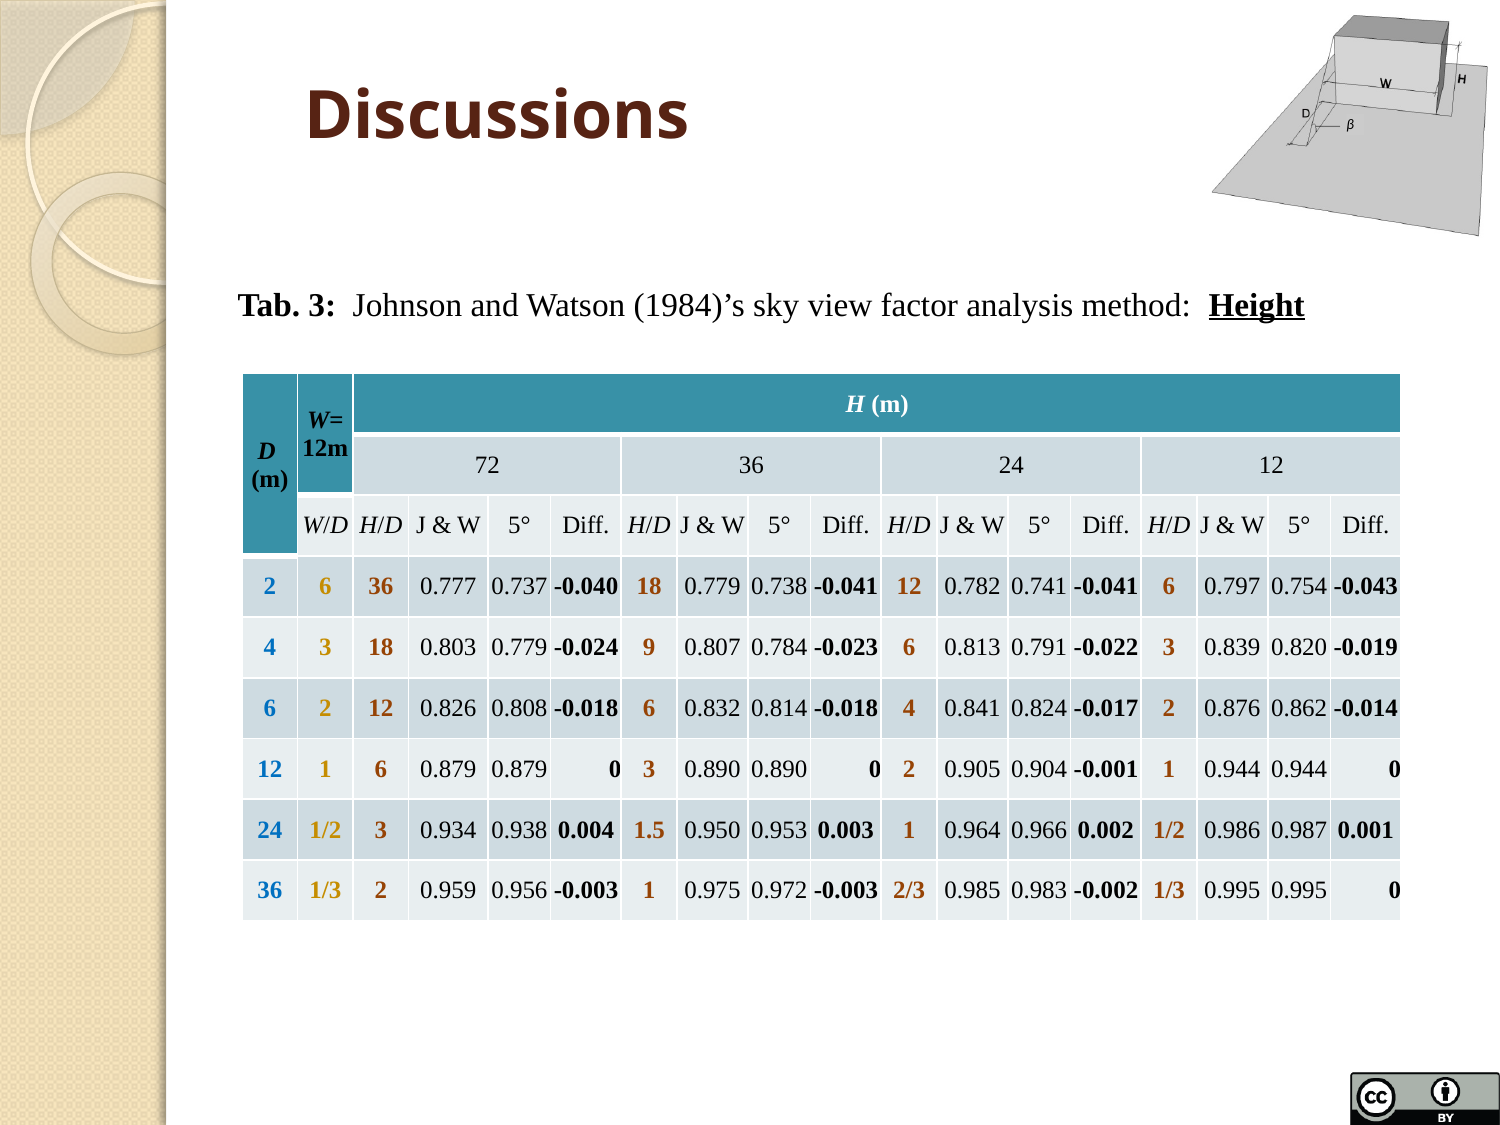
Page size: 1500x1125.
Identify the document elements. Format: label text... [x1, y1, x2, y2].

table_cell -0.018 [811, 679, 880, 738]
table_cell 0.890 [678, 739, 747, 798]
table_cell 0.905 [938, 739, 1007, 798]
table_cell -0.041 [1071, 557, 1140, 616]
table_cell 1 [298, 739, 352, 798]
table_cell 1/3 [1142, 861, 1196, 920]
table_cell 0.813 [938, 618, 1007, 677]
table_cell 0.995 [1269, 861, 1330, 920]
table_cell 2 [243, 559, 297, 616]
table_cell 12 [882, 557, 936, 616]
table_cell 0 [811, 739, 880, 798]
table_cell 0.950 [678, 800, 747, 859]
table_cell 0.983 [1009, 861, 1070, 920]
table_cell Diff. [1071, 496, 1140, 555]
table_cell 0 [1331, 861, 1400, 920]
table_cell -0.043 [1331, 557, 1400, 616]
table_cell 0.985 [938, 861, 1007, 920]
table_cell -0.040 [551, 557, 620, 616]
table_cell 0.987 [1269, 800, 1330, 859]
table_cell 0.876 [1198, 679, 1267, 738]
table_cell 0.779 [678, 557, 747, 616]
table_cell 0.808 [489, 679, 550, 738]
table_cell 6 [622, 679, 676, 738]
table_cell 6 [243, 679, 297, 738]
table_cell 0 [551, 739, 620, 798]
table_cell 3 [354, 800, 408, 859]
table_cell 24 [882, 437, 1140, 494]
table_cell 0.966 [1009, 800, 1070, 859]
table_cell 6 [882, 618, 936, 677]
table_cell 0.944 [1198, 739, 1267, 798]
table_cell 6 [354, 739, 408, 798]
table_cell H/D [354, 496, 408, 555]
table_cell Diff. [811, 496, 880, 555]
table_cell 0.890 [749, 739, 810, 798]
table_cell 0.754 [1269, 557, 1330, 616]
table_cell 0.879 [489, 739, 550, 798]
table_cell 6 [1142, 557, 1196, 616]
table_cell 1/3 [298, 861, 352, 920]
table_cell 0.791 [1009, 618, 1070, 677]
table_cell 0.824 [1009, 679, 1070, 738]
table_cell 0.953 [749, 800, 810, 859]
table_cell 2 [354, 861, 408, 920]
table_cell -0.022 [1071, 618, 1140, 677]
table_cell 4 [882, 679, 936, 738]
table_cell 1.5 [622, 800, 676, 859]
table_cell Diff. [551, 496, 620, 555]
table_cell 0.826 [409, 679, 487, 738]
table_cell 0.803 [409, 618, 487, 677]
table_cell 0.832 [678, 679, 747, 738]
table_cell 0.003 [811, 800, 880, 859]
table_cell -0.017 [1071, 679, 1140, 738]
table_cell 0.975 [678, 861, 747, 920]
table_cell 3 [298, 618, 352, 677]
table_cell H/D [1142, 496, 1196, 555]
title Discussions [289, 42, 1198, 181]
table_cell 24 [243, 800, 297, 859]
table_cell 0.944 [1269, 739, 1330, 798]
table_header D (m) [243, 374, 297, 553]
table_cell 5° [749, 496, 810, 555]
table_cell 2/3 [882, 861, 936, 920]
table_cell 1 [622, 861, 676, 920]
table_cell 0.862 [1269, 679, 1330, 738]
table_cell 1/2 [1142, 800, 1196, 859]
table_cell 12 [354, 679, 408, 738]
table_cell 2 [882, 739, 936, 798]
picture [1350, 1072, 1500, 1125]
table_cell -0.019 [1331, 618, 1400, 677]
table_cell 1 [882, 800, 936, 859]
table_cell 0.777 [409, 557, 487, 616]
table_header H (m) [354, 374, 1400, 432]
table_cell -0.003 [551, 861, 620, 920]
table_cell 4 [243, 618, 297, 677]
table_cell 0.938 [489, 800, 550, 859]
table_cell 0 [1331, 739, 1400, 798]
table_cell 0.782 [938, 557, 1007, 616]
table_cell 72 [354, 437, 620, 494]
table_cell 0.959 [409, 861, 487, 920]
table_cell -0.024 [551, 618, 620, 677]
table_cell 0.784 [749, 618, 810, 677]
table_cell 0.839 [1198, 618, 1267, 677]
table_cell H/D [882, 496, 936, 555]
table_cell 36 [622, 437, 880, 494]
table_cell 6 [298, 557, 352, 616]
table_header W= 12m [298, 374, 352, 492]
table_cell 0.841 [938, 679, 1007, 738]
table_cell 36 [243, 861, 297, 920]
table_cell -0.001 [1071, 739, 1140, 798]
table_cell 18 [354, 618, 408, 677]
list Tab. 3: Johnson and Watson (1984)’s sky view factor analysis method: Height [169, 267, 1465, 950]
table_cell J & W [938, 496, 1007, 555]
table_cell 0.002 [1071, 800, 1140, 859]
table_cell 0.986 [1198, 800, 1267, 859]
table_cell 0.995 [1198, 861, 1267, 920]
table_cell 0.956 [489, 861, 550, 920]
table_cell 0.972 [749, 861, 810, 920]
table_cell J & W [1198, 496, 1267, 555]
table_cell -0.014 [1331, 679, 1400, 738]
table_cell 0.779 [489, 618, 550, 677]
table_cell 12 [243, 739, 297, 798]
table_cell -0.018 [551, 679, 620, 738]
table_cell -0.003 [811, 861, 880, 920]
table_cell H/D [622, 496, 676, 555]
table_cell 5° [489, 496, 550, 555]
table_cell Diff. [1331, 496, 1400, 555]
table_cell 0.904 [1009, 739, 1070, 798]
table_cell 0.004 [551, 800, 620, 859]
table_cell 36 [354, 557, 408, 616]
table_cell 0.879 [409, 739, 487, 798]
table_cell 0.964 [938, 800, 1007, 859]
table_cell 1 [1142, 739, 1196, 798]
table_cell 3 [1142, 618, 1196, 677]
table_cell 5° [1009, 496, 1070, 555]
table_cell 0.807 [678, 618, 747, 677]
table_cell 9 [622, 618, 676, 677]
table_cell J & W [409, 496, 487, 555]
table_cell 0.814 [749, 679, 810, 738]
table_cell -0.023 [811, 618, 880, 677]
table_cell W/D [298, 498, 352, 555]
table_cell 18 [622, 557, 676, 616]
picture [1205, 0, 1493, 244]
table_cell 0.934 [409, 800, 487, 859]
table_cell 0.741 [1009, 557, 1070, 616]
table_cell 2 [298, 679, 352, 738]
table_cell 0.738 [749, 557, 810, 616]
table_cell 0.797 [1198, 557, 1267, 616]
table_cell 0.820 [1269, 618, 1330, 677]
table_cell 5° [1269, 496, 1330, 555]
table_cell -0.002 [1071, 861, 1140, 920]
table_cell 0.001 [1331, 800, 1400, 859]
table_cell 3 [622, 739, 676, 798]
table_cell 1/2 [298, 800, 352, 859]
table_cell 0.737 [489, 557, 550, 616]
table_cell -0.041 [811, 557, 880, 616]
table_cell 12 [1142, 437, 1400, 494]
table_cell J & W [678, 496, 747, 555]
table_cell 2 [1142, 679, 1196, 738]
